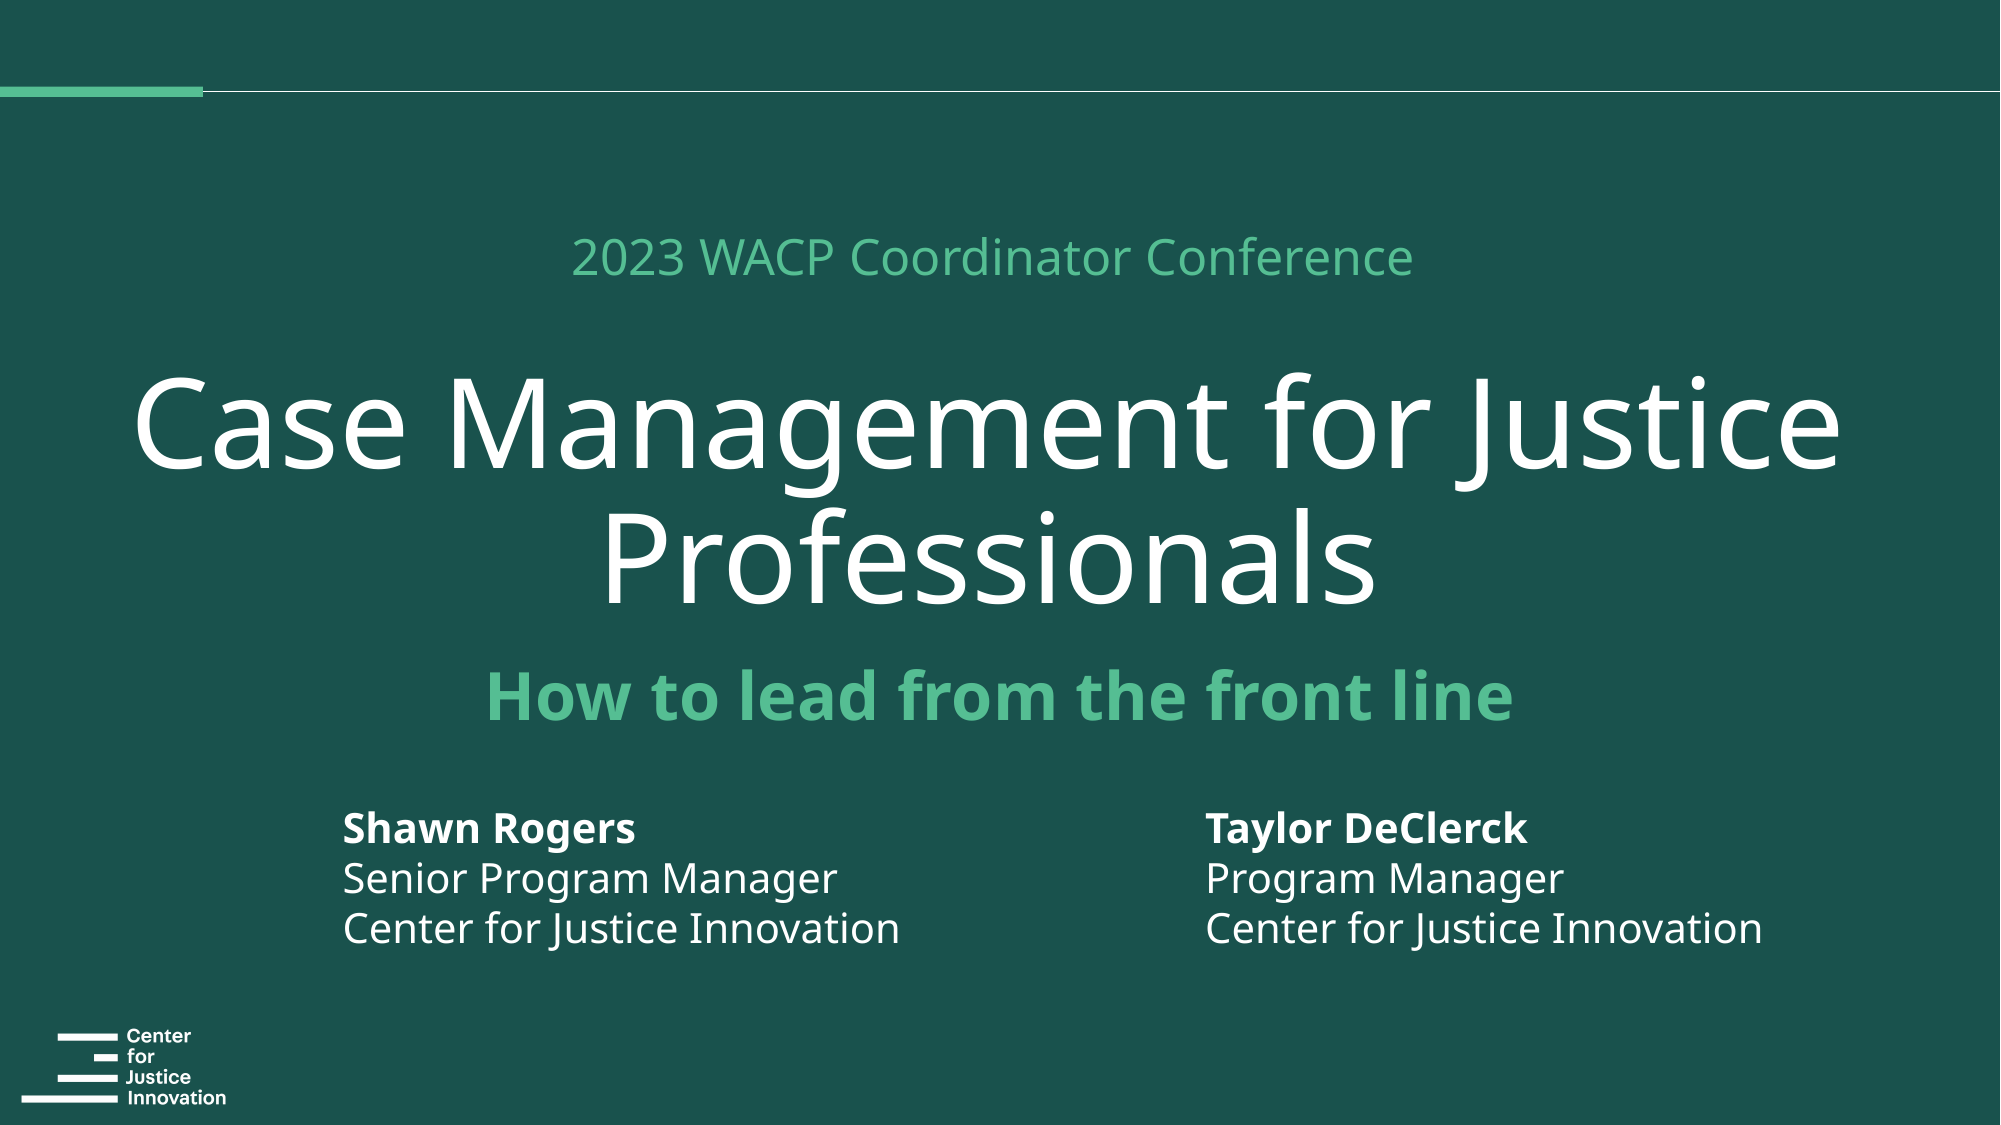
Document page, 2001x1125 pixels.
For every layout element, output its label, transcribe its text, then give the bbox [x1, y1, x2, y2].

text_box Taylor DeClerck Program Manager Center for Justice Innovation [1190, 794, 1863, 960]
list 2023 WACP Coordinator Conference [0, 224, 2000, 292]
title Case Management for Justice Professionals [0, 351, 2000, 640]
picture [0, 1009, 247, 1125]
subtitle How to lead from the front line [0, 646, 2000, 711]
text_box Shawn Rogers Senior Program Manager Center for Justice Innovation [327, 794, 1000, 960]
